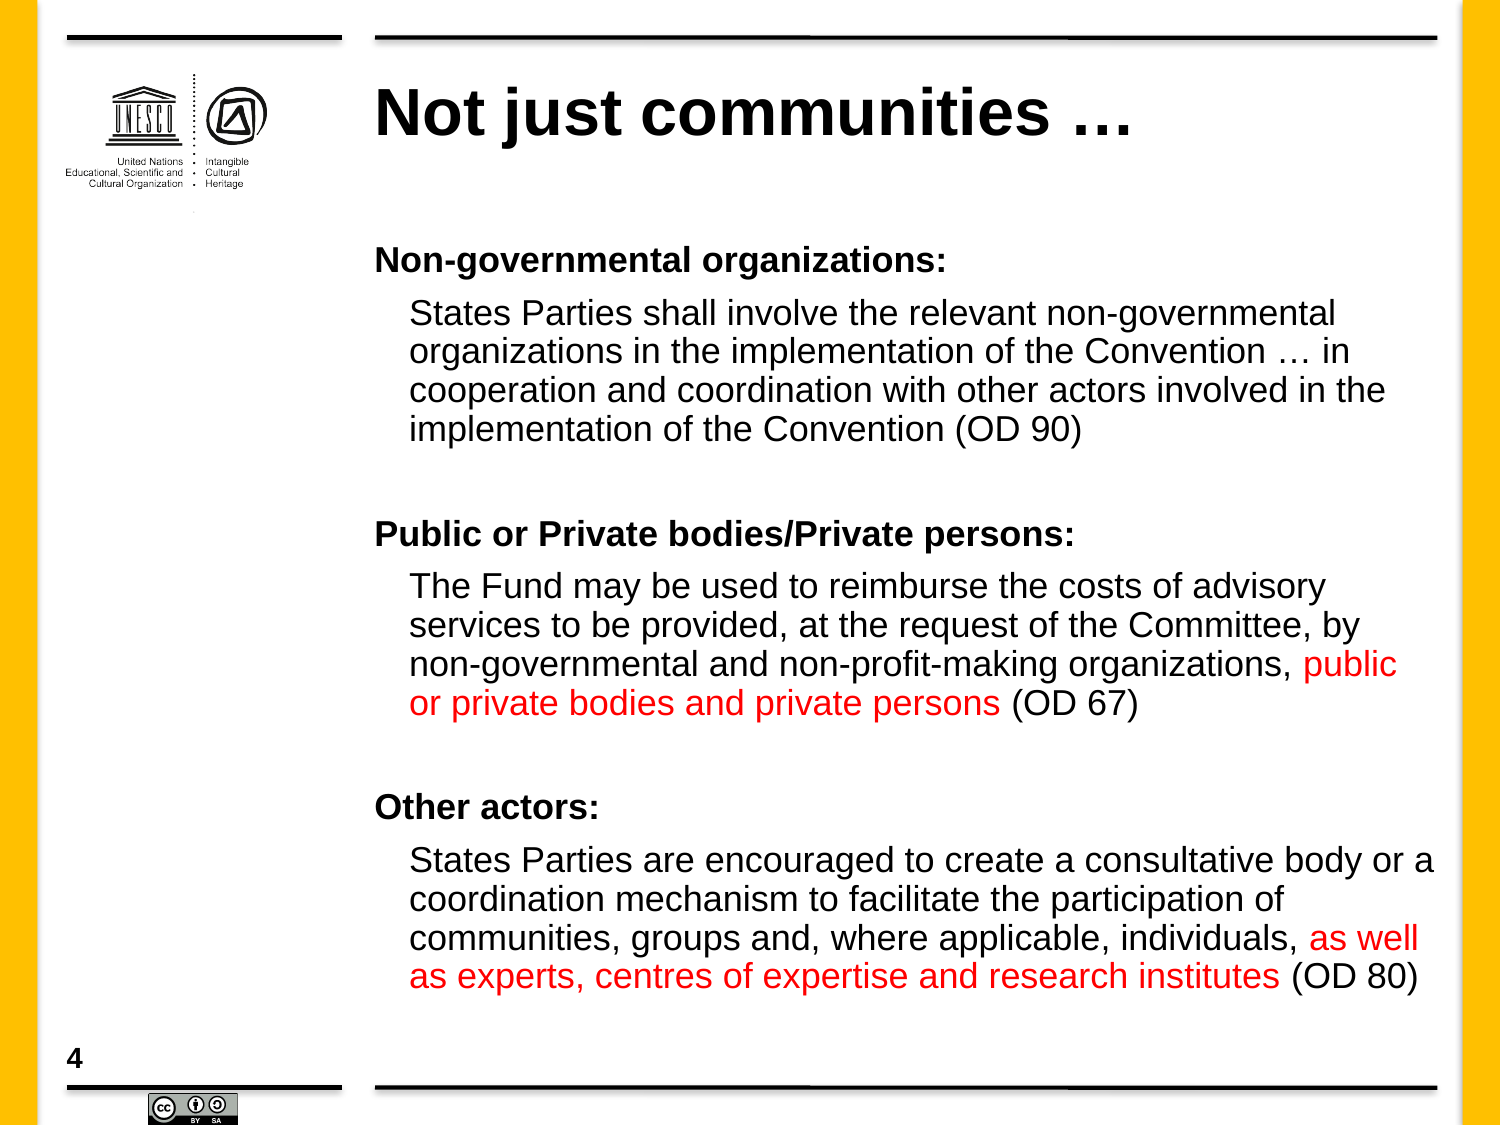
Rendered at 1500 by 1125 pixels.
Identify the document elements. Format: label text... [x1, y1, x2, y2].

list Non-governmental organizations: States Parties shall involve the relevant non-governmental organizations in the implementation of the Convention … in cooperation and coordination with other actors involved in the implementation of the Convention (OD 90) Public or Private bodies/Private persons: The Fund may be used to reimburse the costs of advisory services to be provided, at the request of the Committee, by non-governmental and non-profit-making organizations, public or private bodies and private persons (OD 67) Other actors: States Parties are encouraged to create a consultative body or a coordination mechanism to facilitate the participation of communities, groups and, where applicable, individuals, as well as experts, centres of expertise and research institutes (OD 80) [374, 241, 1438, 1019]
title Not just communities … [374, 68, 1438, 150]
picture [148, 1093, 238, 1125]
picture [66, 74, 267, 213]
